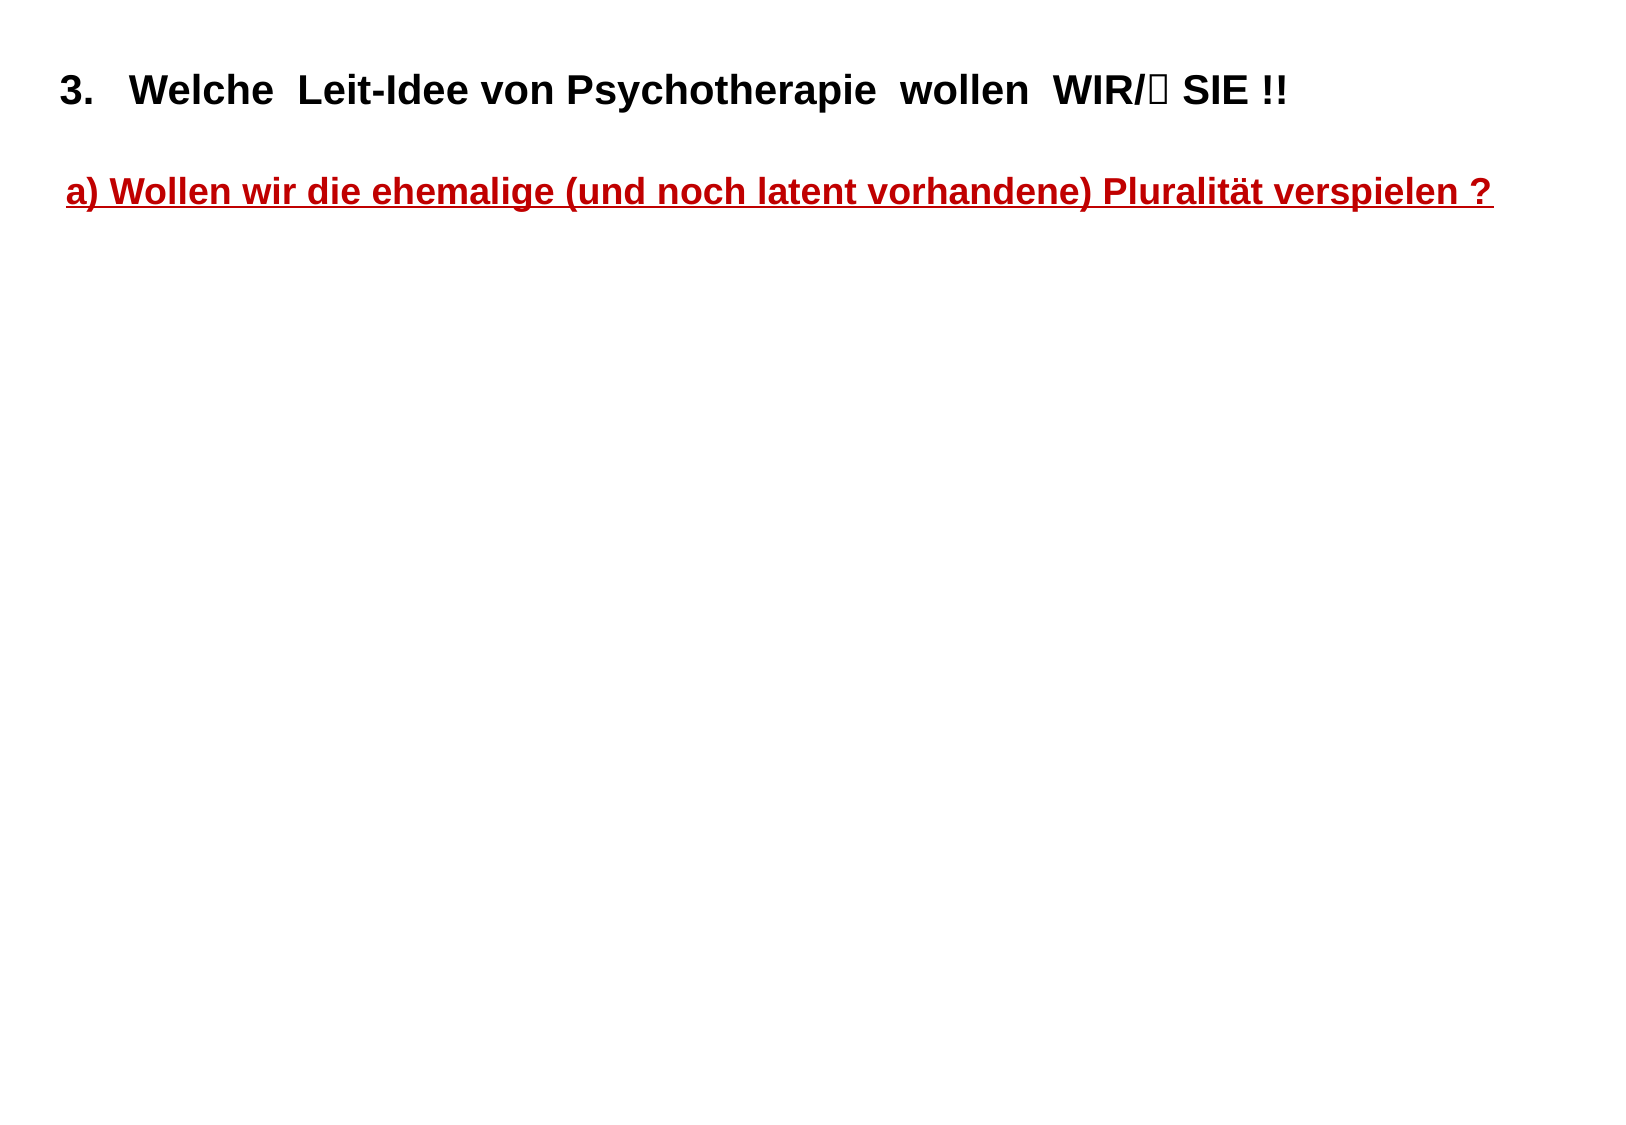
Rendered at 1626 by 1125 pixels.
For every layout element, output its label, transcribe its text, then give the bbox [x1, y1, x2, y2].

text_box a) Wollen wir die ehemalige (und noch latent vorhandene) Pluralität verspielen ? [51, 159, 1509, 220]
text_box 3. Welche Leit-Idee von Psychotherapie wollen WIR/ SIE !! [44, 55, 1376, 120]
